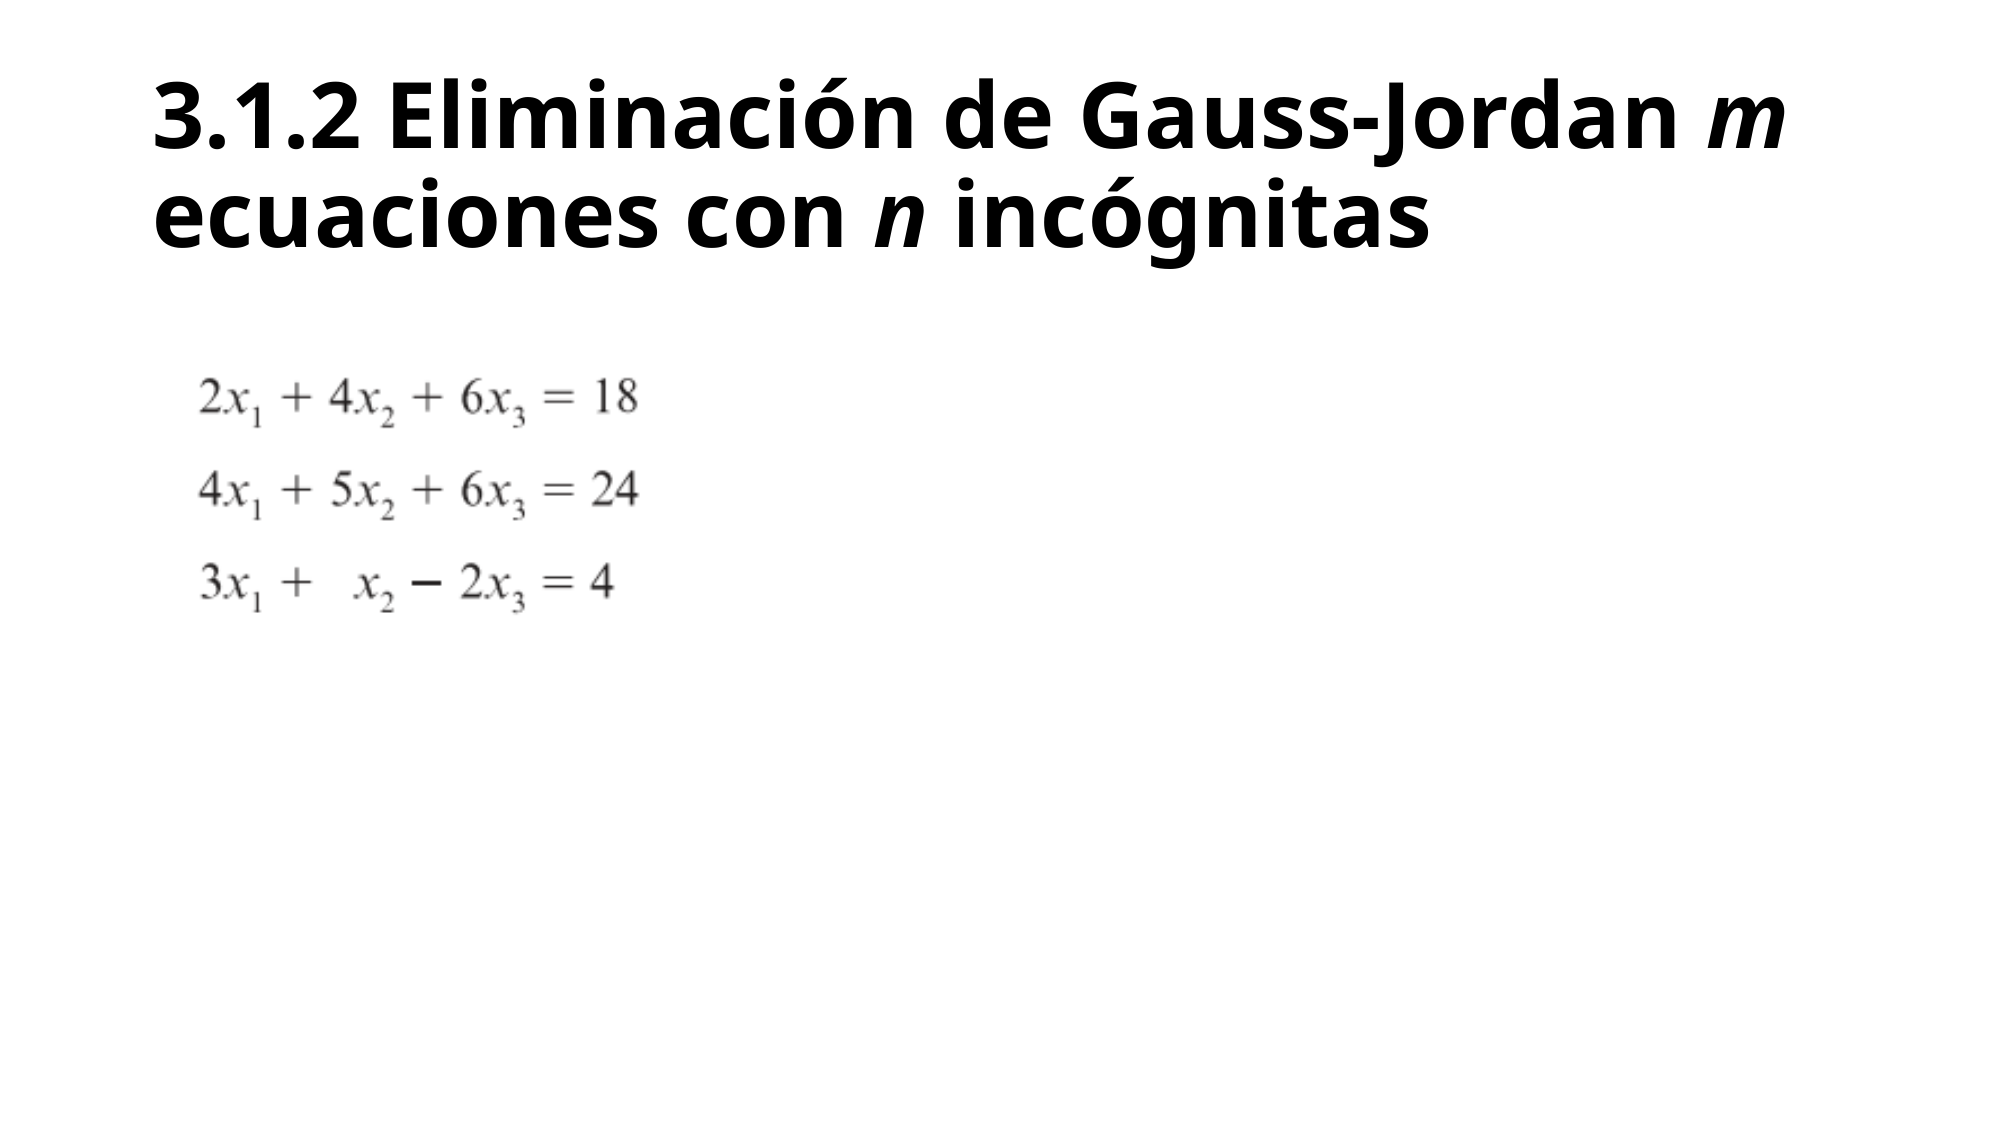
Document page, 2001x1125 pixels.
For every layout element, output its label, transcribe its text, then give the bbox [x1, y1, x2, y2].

title 3.1.2 Eliminación de Gauss-Jordan m ecuaciones con n incógnitas [137, 59, 1863, 278]
picture [176, 354, 658, 622]
